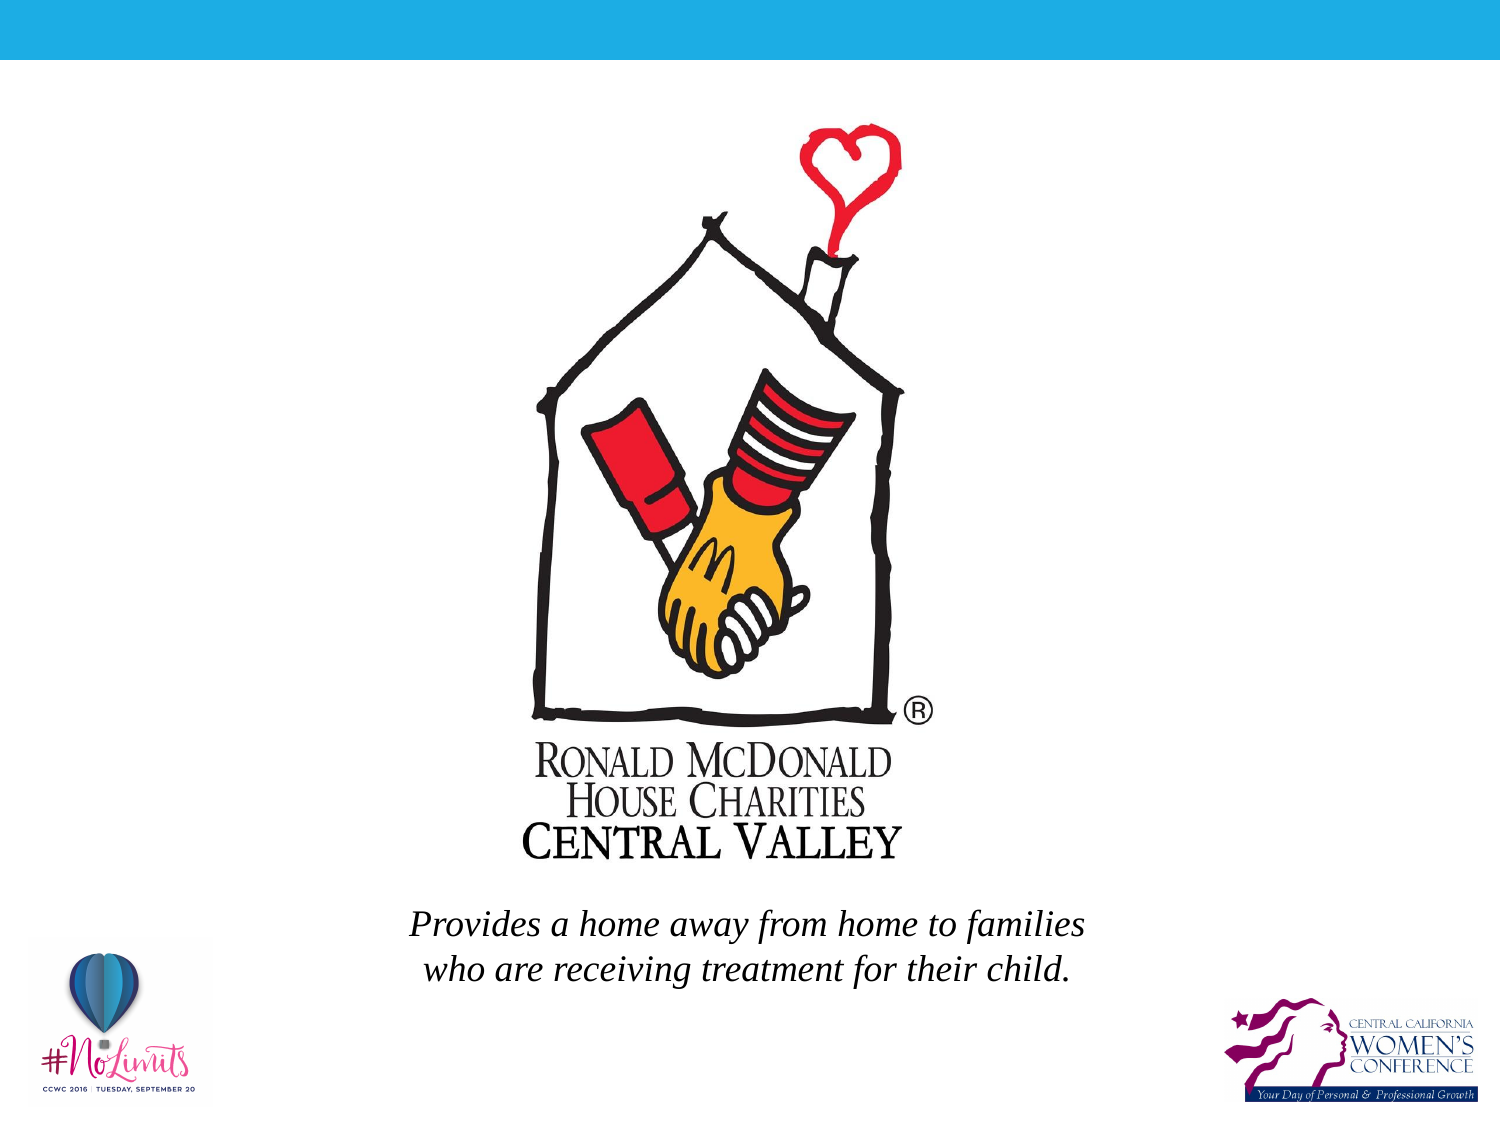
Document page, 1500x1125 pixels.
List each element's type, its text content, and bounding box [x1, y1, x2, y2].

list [485, 116, 958, 877]
picture [28, 937, 214, 1107]
list Provides a home away from home to families who are receiving treatment for their child. [388, 891, 1107, 1068]
picture [1224, 997, 1479, 1103]
